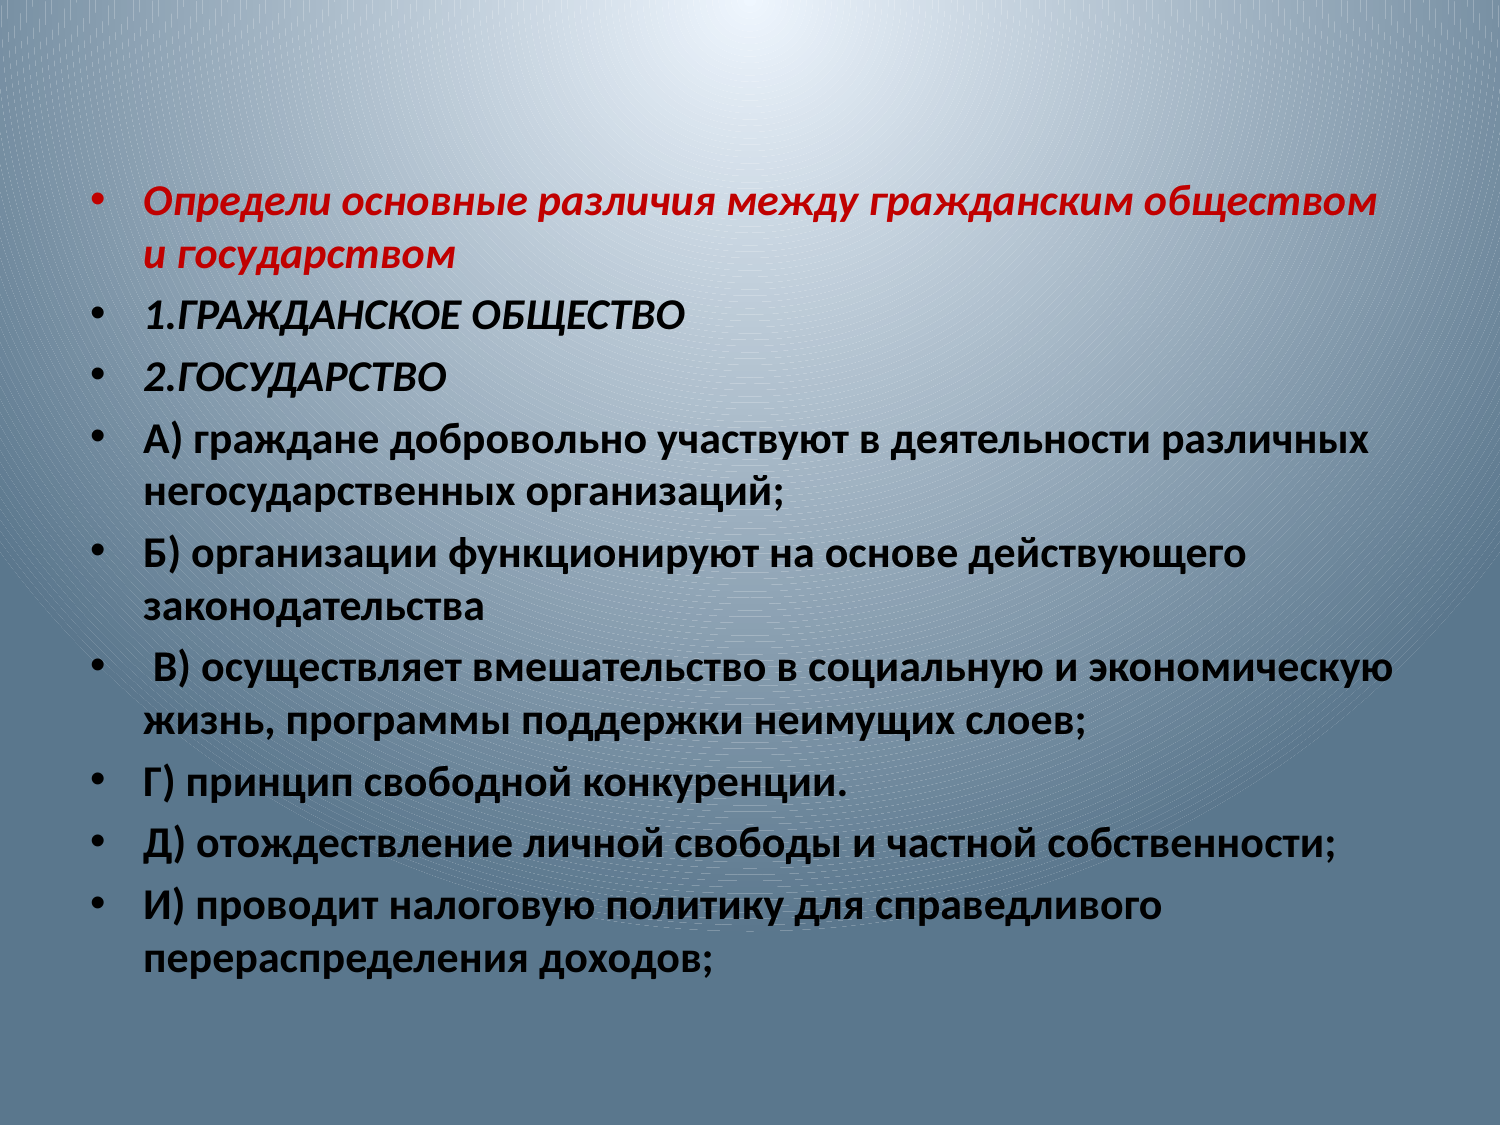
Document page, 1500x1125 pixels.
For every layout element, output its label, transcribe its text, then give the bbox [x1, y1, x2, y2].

list Определи основные различия между гражданским обществом и государством 1.ГРАЖДАНСКОЕ ОБЩЕСТВО 2.ГОСУДАРСТВО А) граждане добровольно участвуют в деятельности различных негосударственных организаций; Б) организации функционируют на основе действующего законодательства В) осуществляет вмешательство в социальную и экономическую жизнь, программы поддержки неимущих слоев; Г) принцип свободной конкуренции. Д) отождествление личной свободы и частной собственности; И) проводит налоговую политику для справедливого перераспределения доходов; [75, 164, 1425, 1005]
